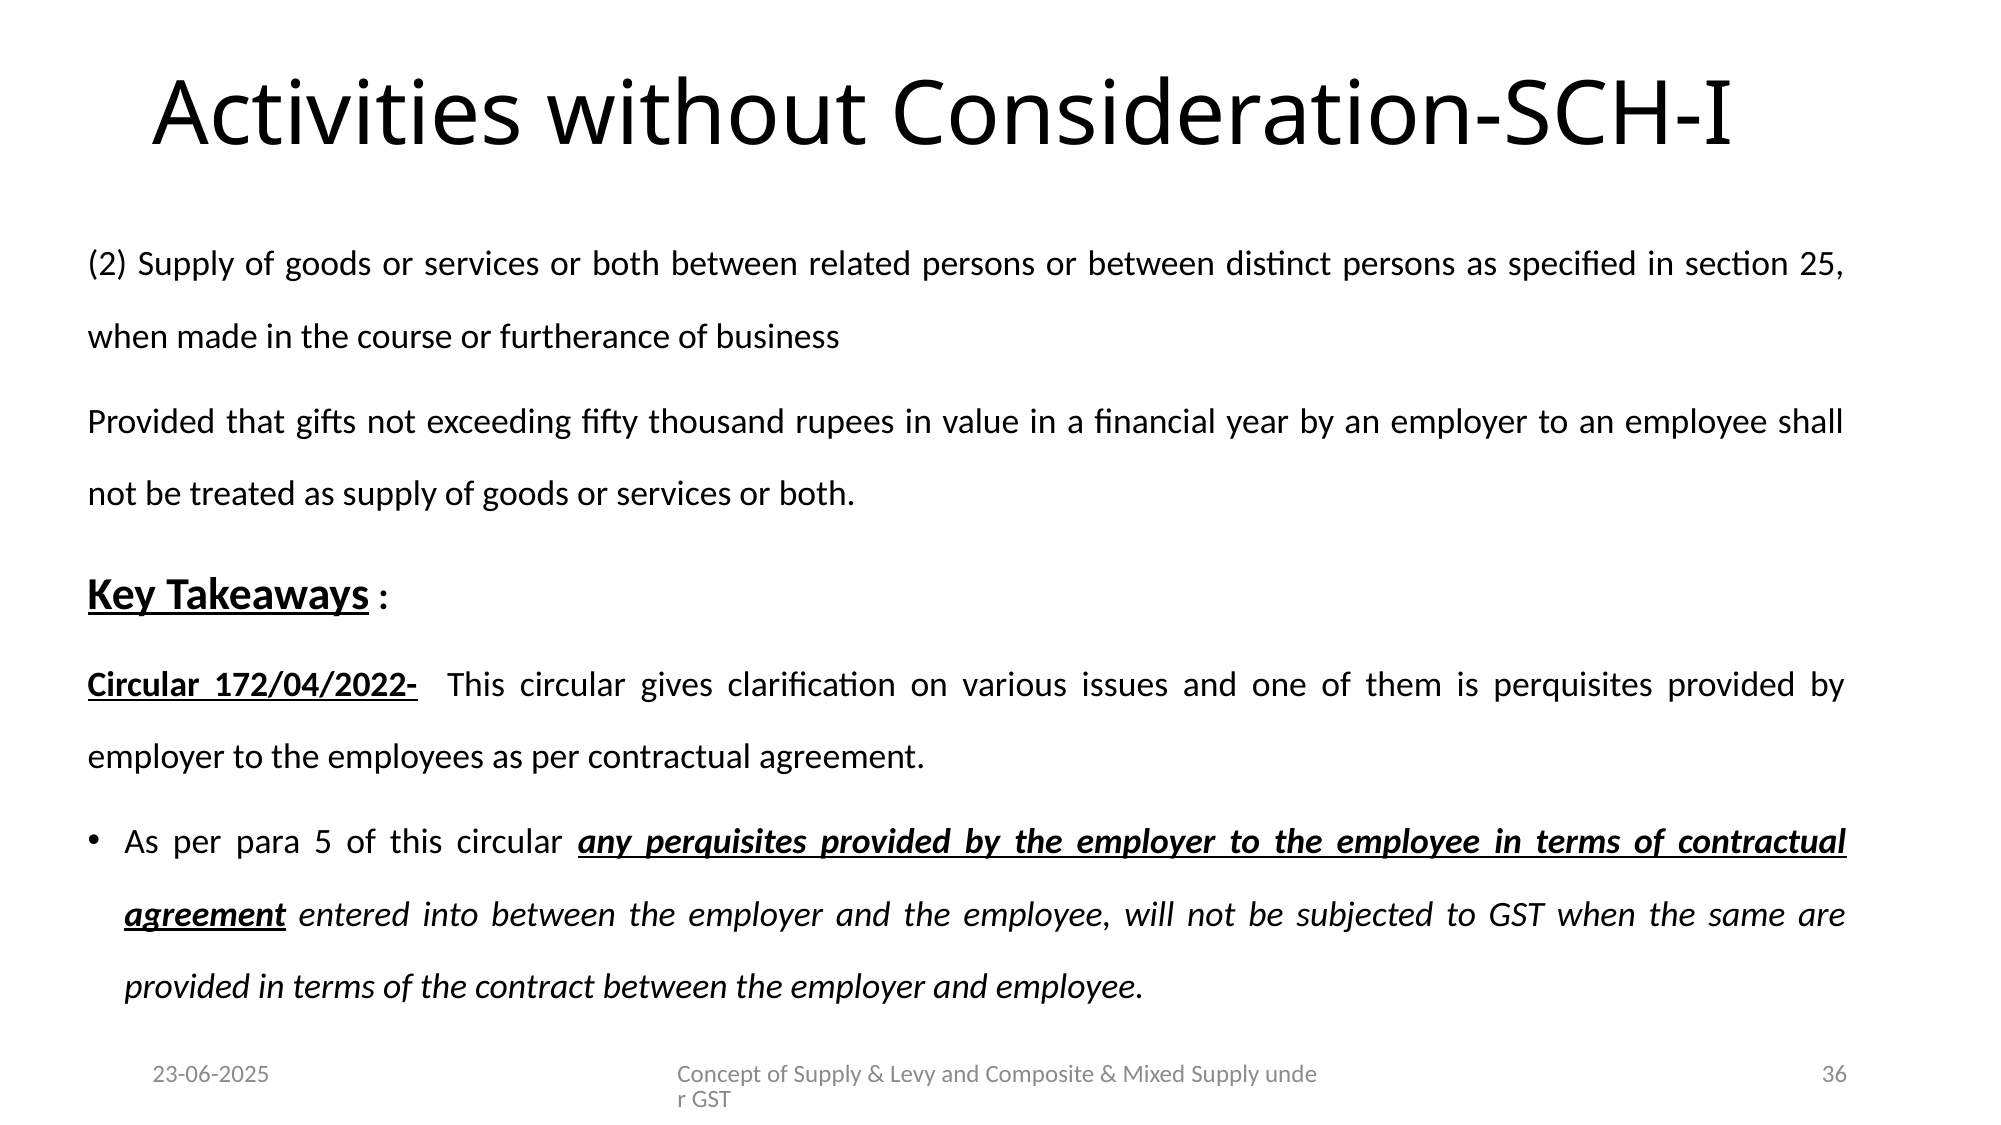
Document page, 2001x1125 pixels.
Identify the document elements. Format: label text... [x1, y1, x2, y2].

title Activities without Consideration-SCH-I [137, 59, 1863, 172]
slide_number 36 [1412, 1042, 1863, 1103]
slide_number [137, 1042, 588, 1103]
list (2) Supply of goods or services or both between related persons or between distinct persons as specified in section 25, when made in the course or furtherance of business Provided that gifts not exceeding fifty thousand rupees in value in a financial year by an employer to an employee shall not be treated as supply of goods or services or both. Key Takeaways : Circular 172/04/2022- This circular gives clarification on various issues and one of them is perquisites provided by employer to the employees as per contractual agreement. As per para 5 of this circular any perquisites provided by the employer to the employee in terms of contractual agreement entered into between the employer and the employee, will not be subjected to GST when the same are provided in terms of the contract between the employer and employee. [72, 203, 1863, 1014]
footer Concept of Supply & Levy and Composite & Mixed Supply under GST [662, 1042, 1338, 1103]
